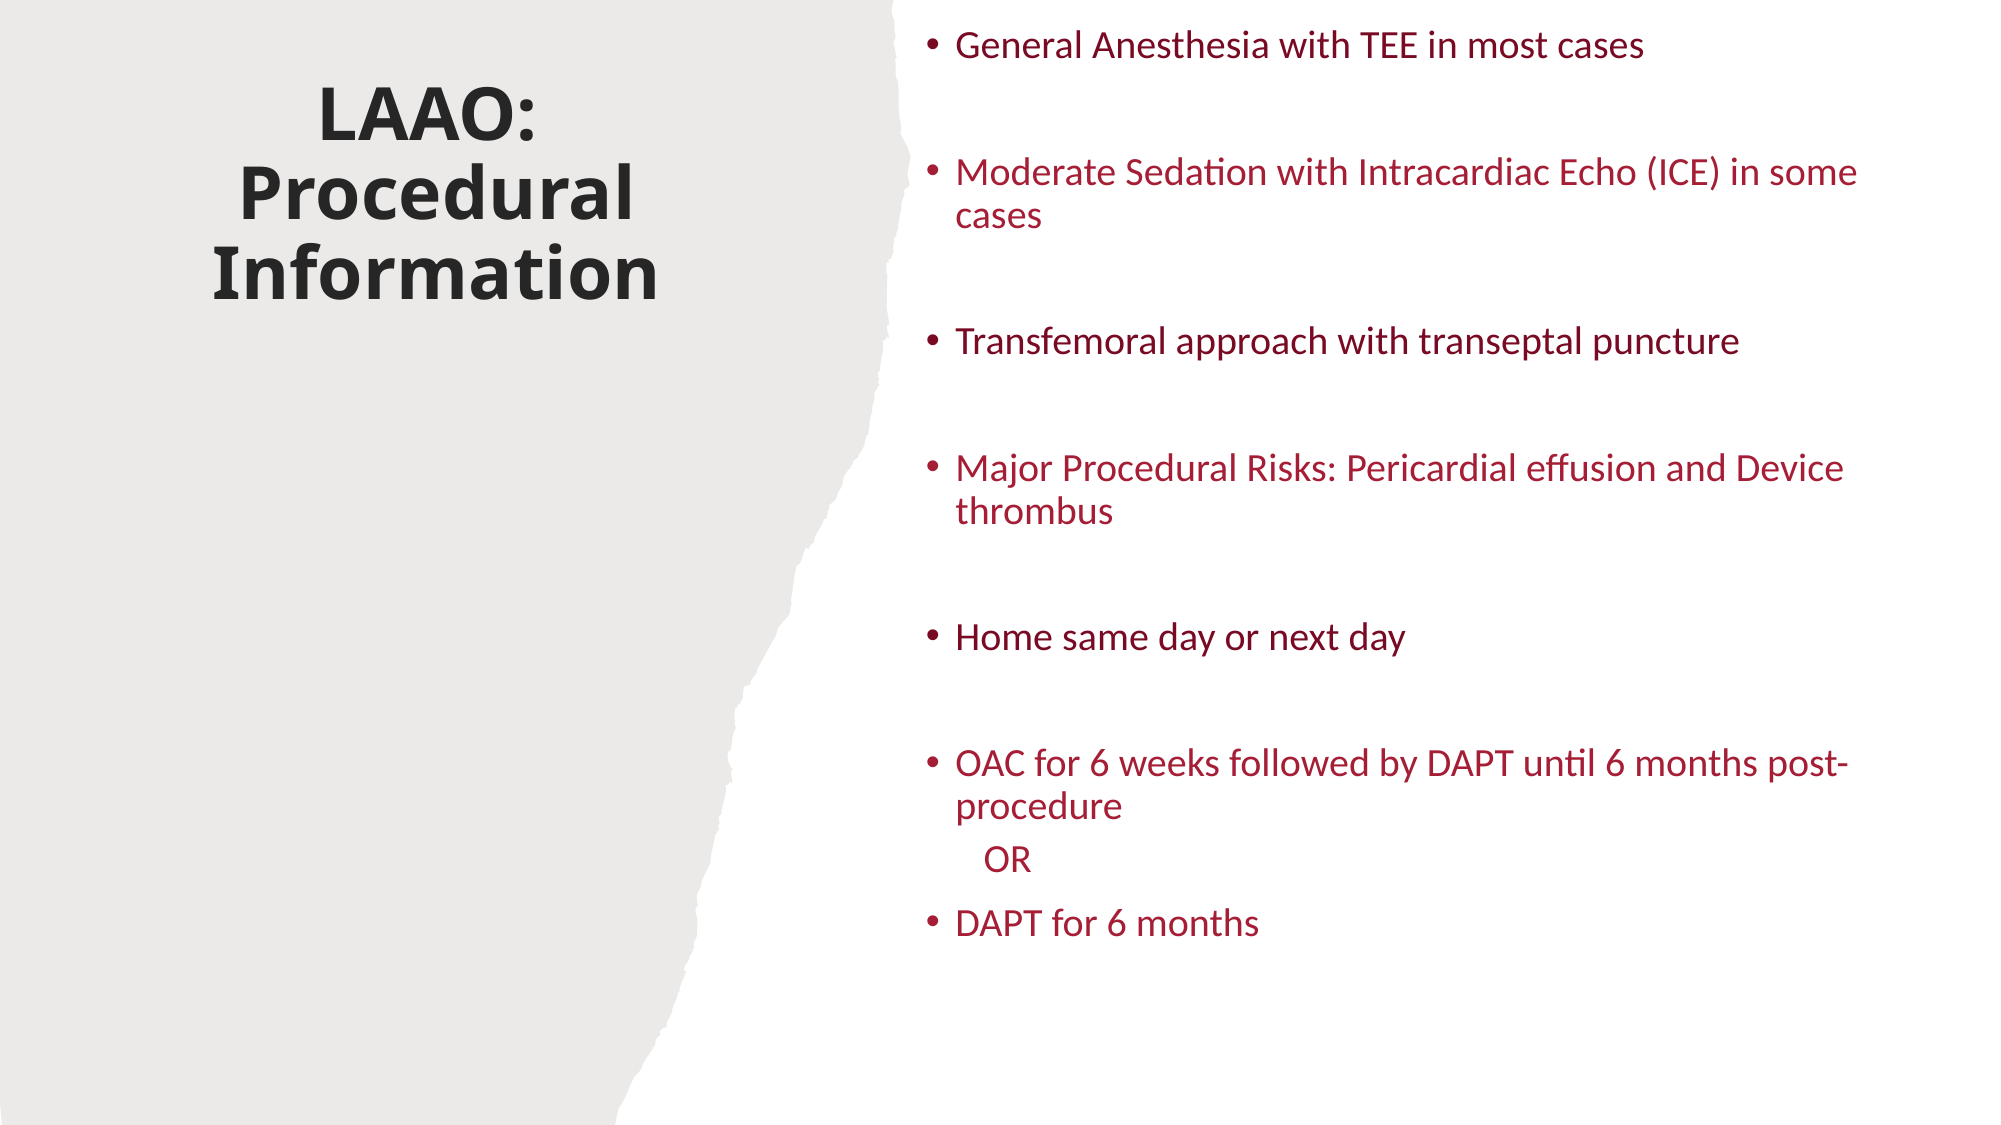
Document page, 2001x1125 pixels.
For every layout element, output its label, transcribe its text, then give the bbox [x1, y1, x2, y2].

list General Anesthesia with TEE in most cases Moderate Sedation with Intracardiac Echo (ICE) in some cases Transfemoral approach with transeptal puncture Major Procedural Risks: Pericardial effusion and Device thrombus Home same day or next day OAC for 6 weeks followed by DAPT until 6 months post-procedure OR DAPT for 6 months [910, 17, 1939, 954]
title LAAO: Procedural Information [19, 69, 855, 325]
text_box [0, 0, 910, 1125]
text_box [617, 0, 2000, 1125]
